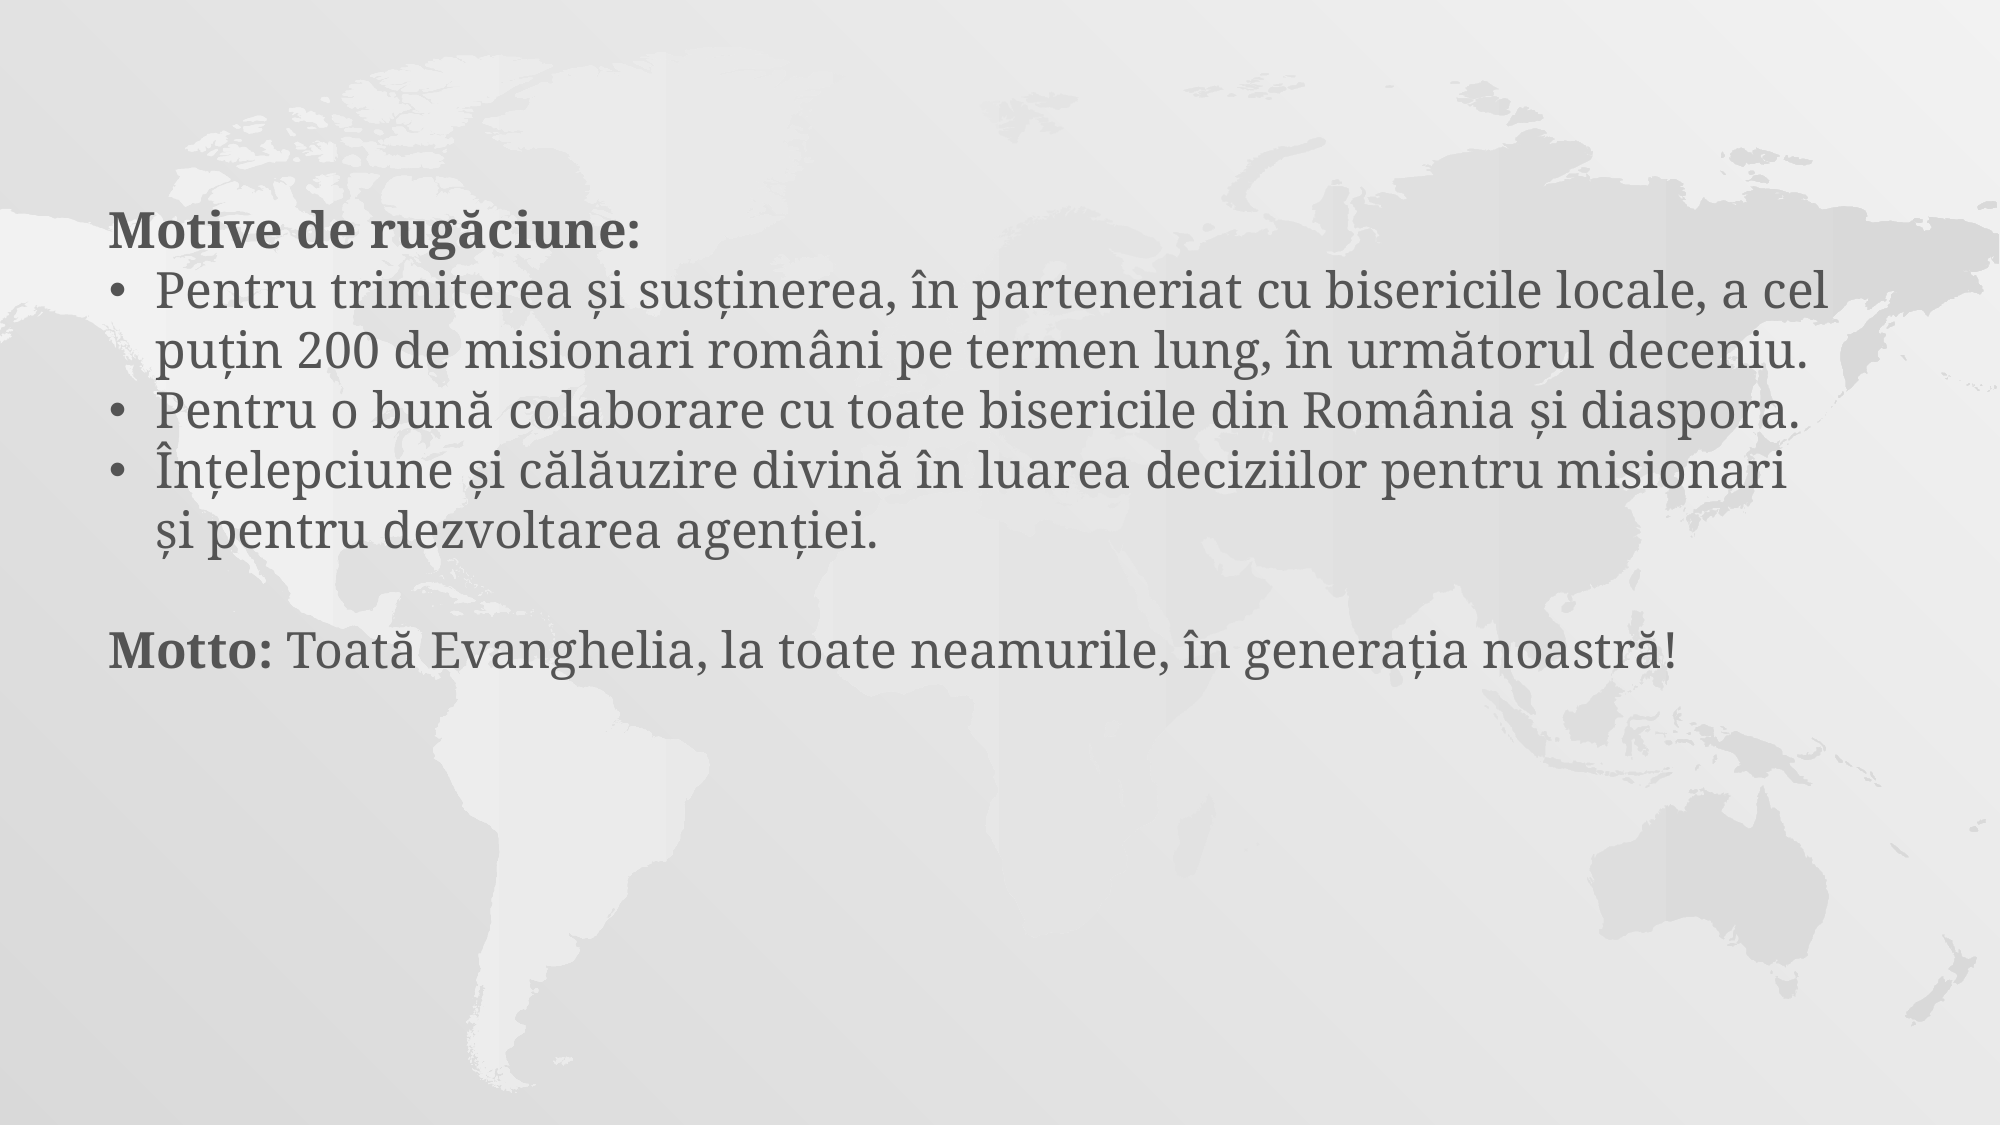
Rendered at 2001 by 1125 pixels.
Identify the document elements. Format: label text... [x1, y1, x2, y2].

text_box Motive de rugăciune: Pentru trimiterea şi susţinerea, în parteneriat cu bisericile locale, a cel puţin 200 de misionari români pe termen lung, în următorul deceniu. Pentru o bună colaborare cu toate bisericile din România și diaspora. Înțelepciune și călăuzire divină în luarea deciziilor pentru misionari și pentru dezvoltarea agenției. Motto: Toată Evanghelia, la toate neamurile, în generația noastră! [93, 191, 1850, 687]
